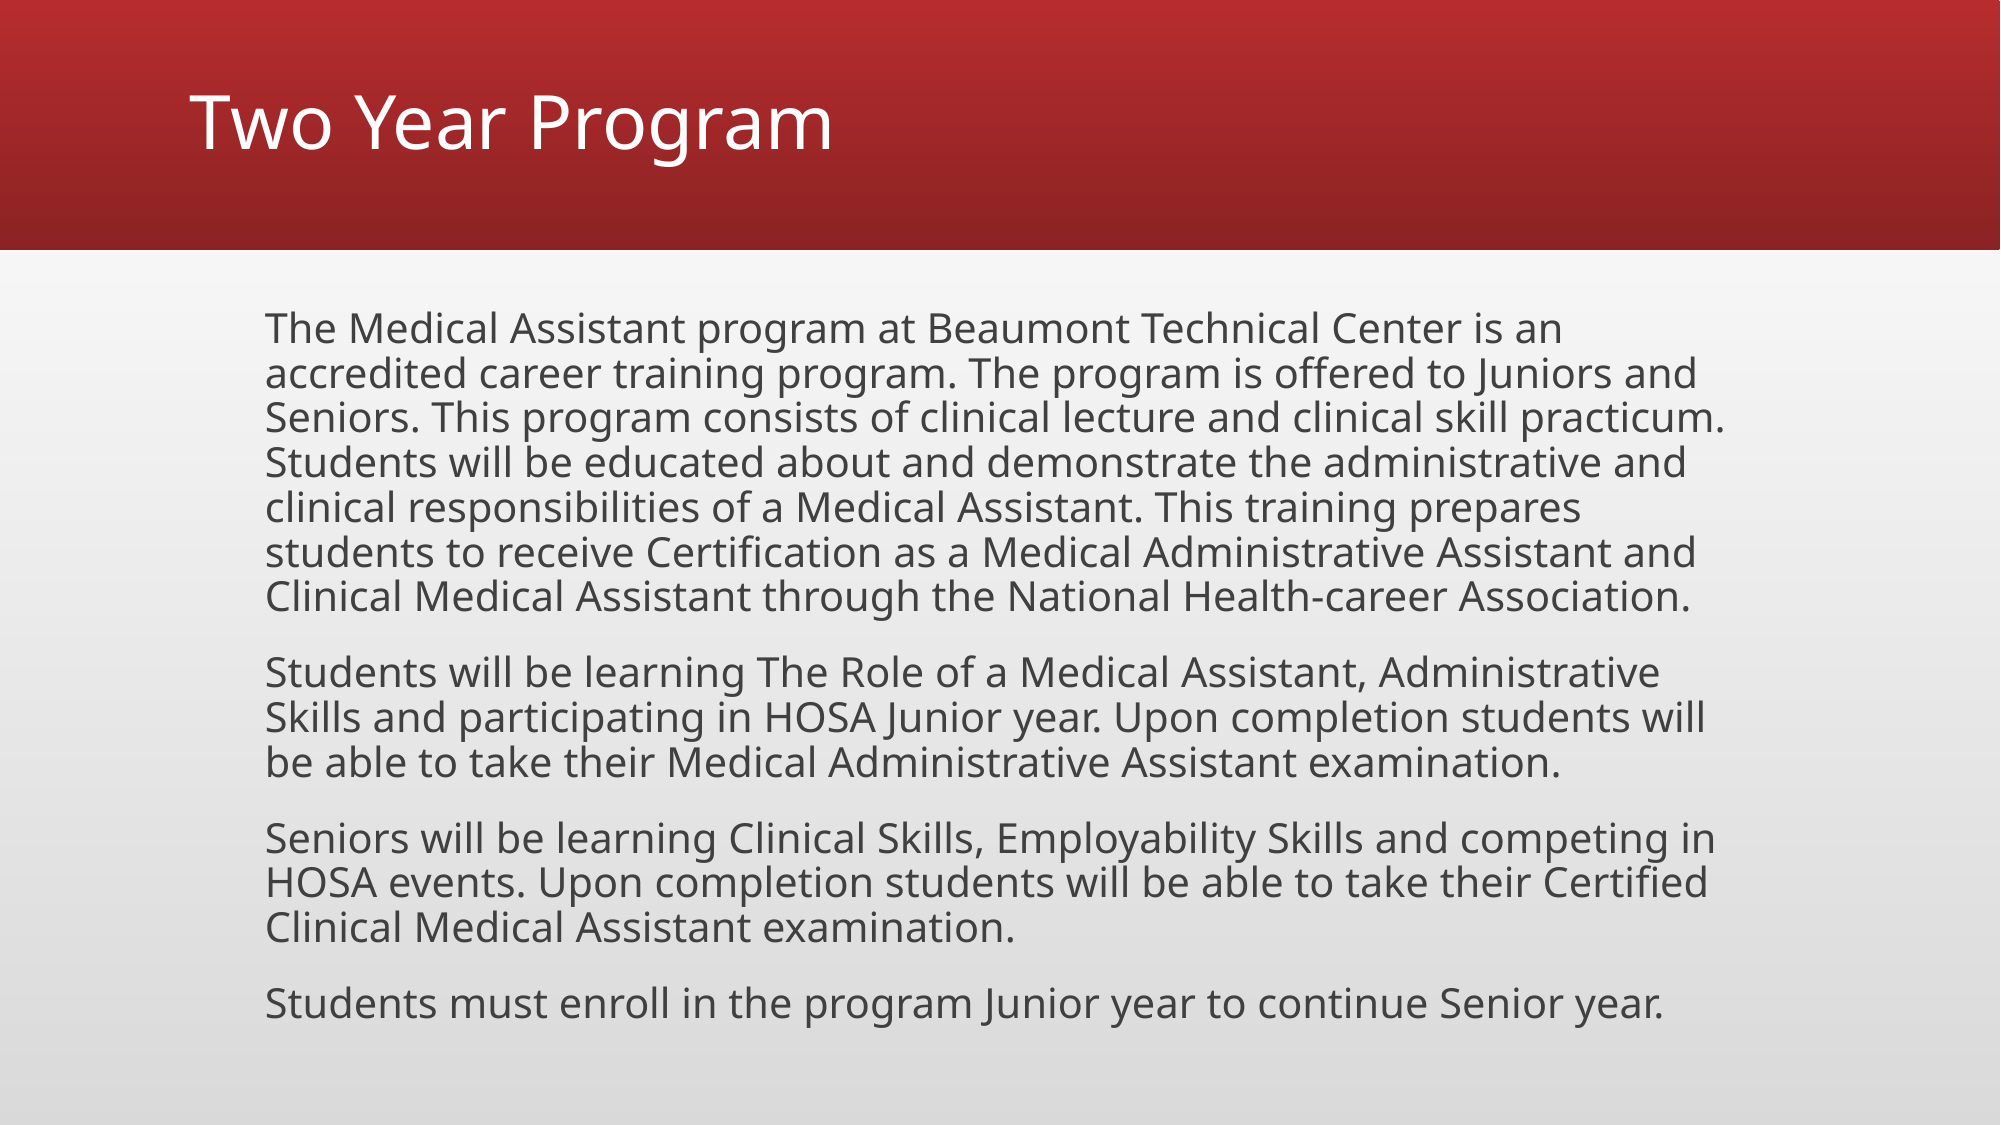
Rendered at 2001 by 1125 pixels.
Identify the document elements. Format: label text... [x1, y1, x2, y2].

title Two Year Program [174, 16, 1825, 234]
list The Medical Assistant program at Beaumont Technical Center is an accredited career training program. The program is offered to Juniors and Seniors. This program consists of clinical lecture and clinical skill practicum. Students will be educated about and demonstrate the administrative and clinical responsibilities of a Medical Assistant. This training prepares students to receive Certification as a Medical Administrative Assistant and Clinical Medical Assistant through the National Health-career Association. Students will be learning The Role of a Medical Assistant, Administrative Skills and participating in HOSA Junior year. Upon completion students will be able to take their Medical Administrative Assistant examination. Seniors will be learning Clinical Skills, Employability Skills and competing in HOSA events. Upon completion students will be able to take their Certified Clinical Medical Assistant examination. Students must enroll in the program Junior year to continue Senior year. [249, 299, 1750, 1050]
